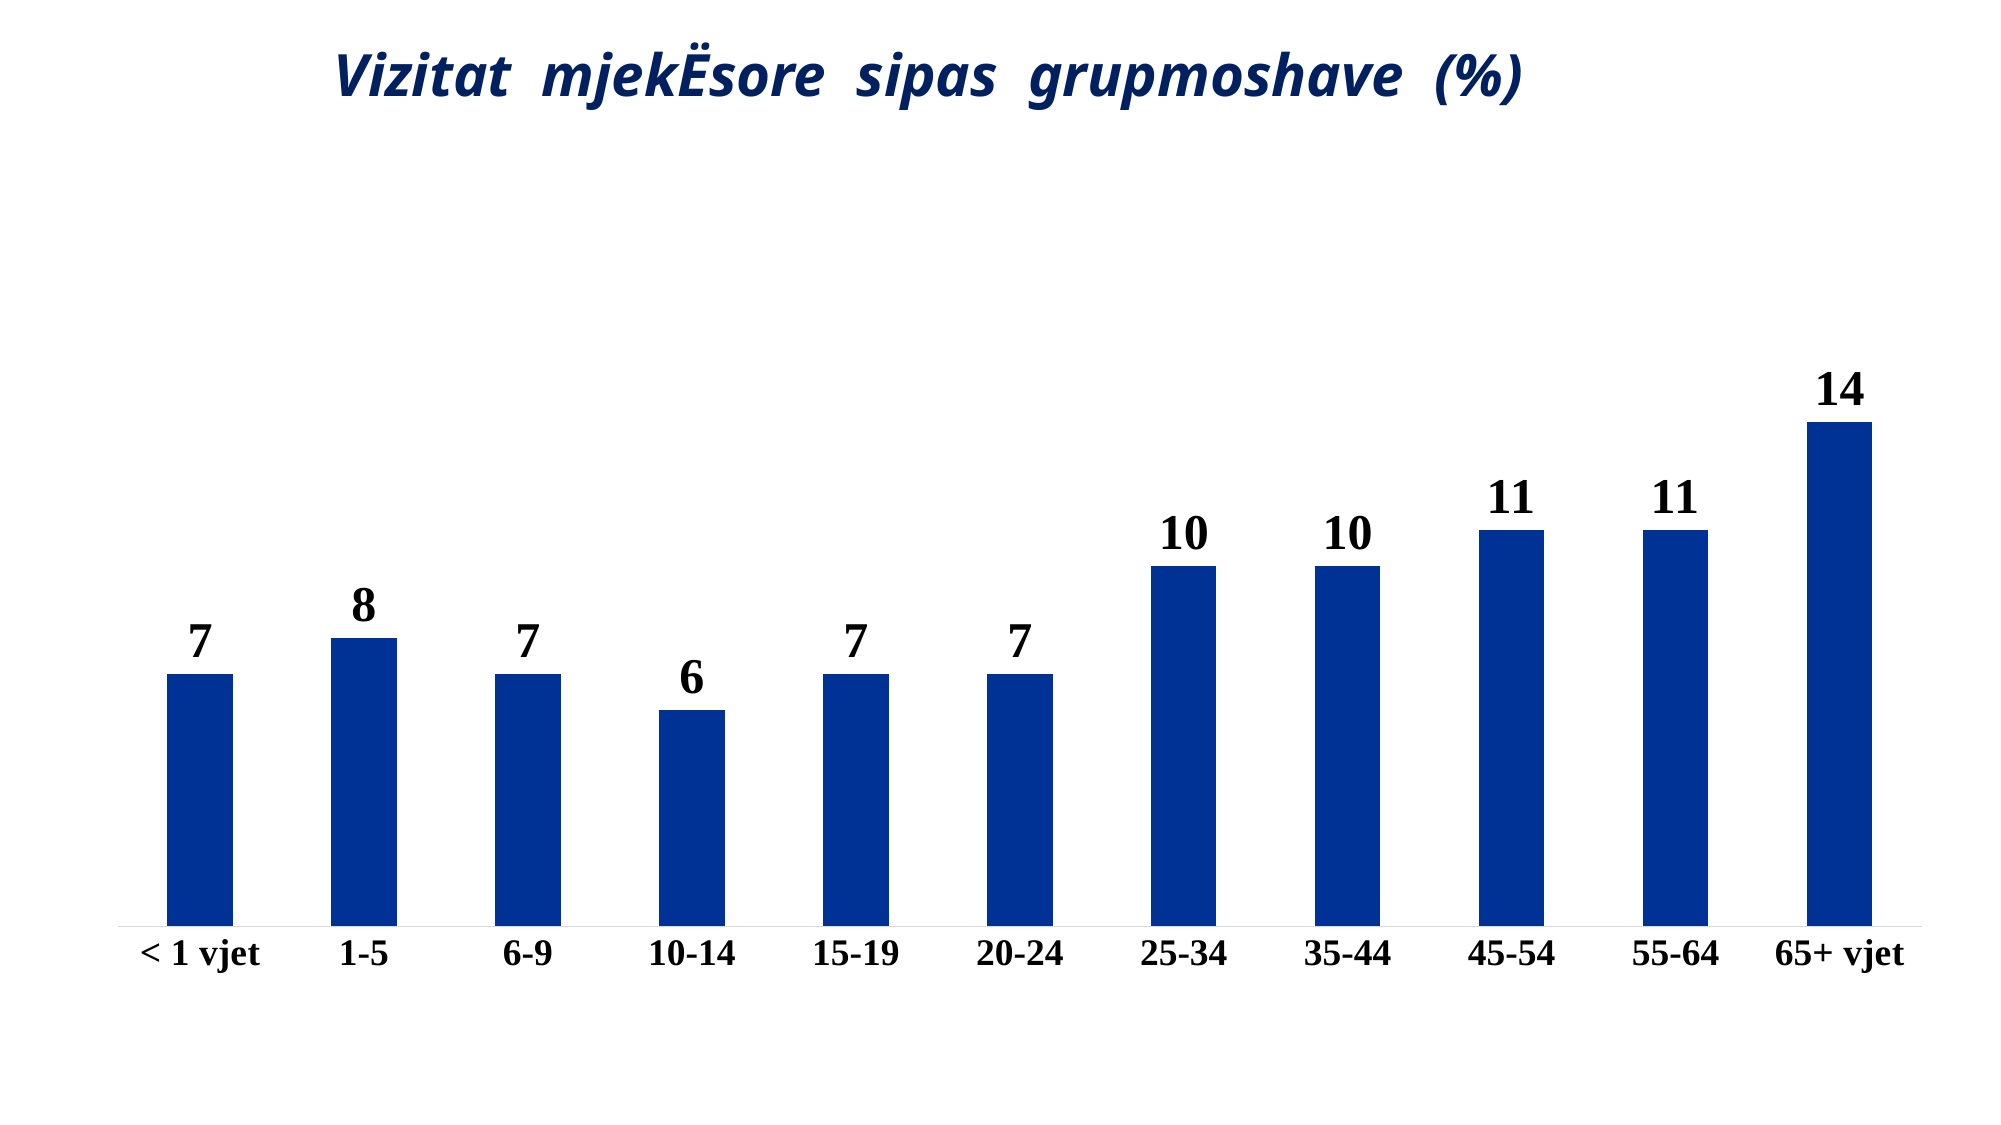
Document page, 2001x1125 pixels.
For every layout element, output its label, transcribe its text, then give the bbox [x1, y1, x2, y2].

chart [0, 191, 2000, 1087]
title Vizitat mjekËsore sipas grupmoshave (%) [0, 34, 1859, 122]
